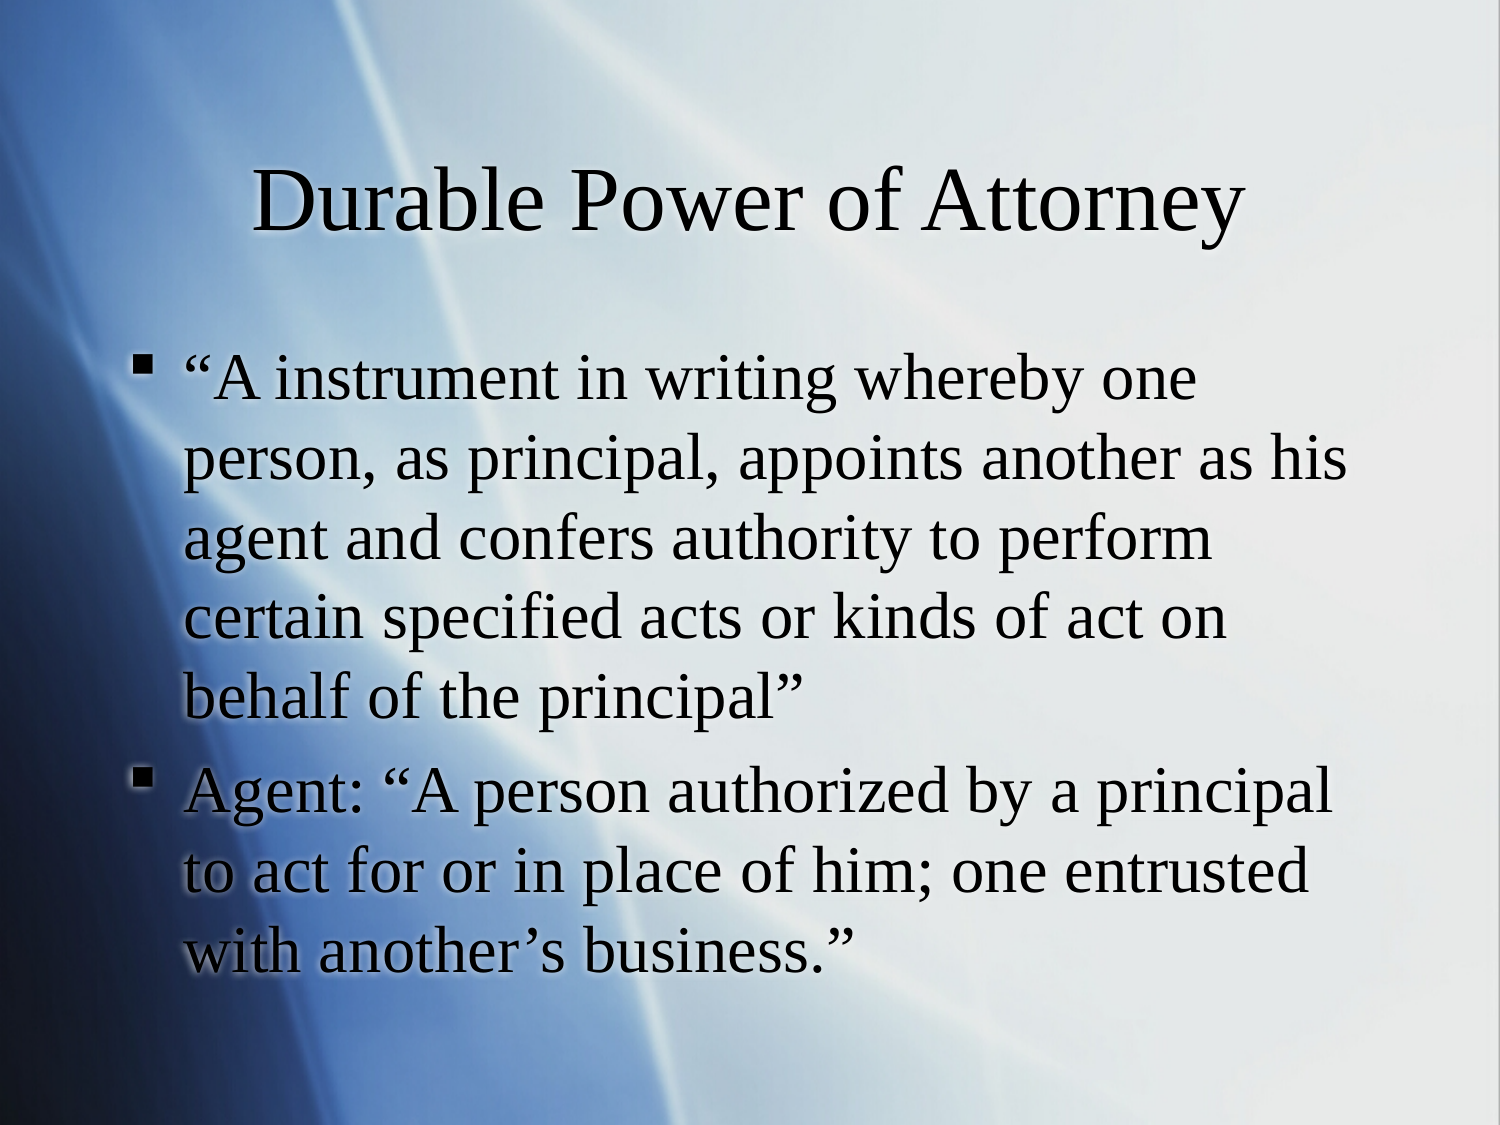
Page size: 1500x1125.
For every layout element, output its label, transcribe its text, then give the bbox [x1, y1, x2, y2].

picture [0, 0, 1500, 1125]
list “A instrument in writing whereby one person, as principal, appoints another as his agent and confers authority to perform certain specified acts or kinds of act on behalf of the principal” Agent: “A person authorized by a principal to act for or in place of him; one entrusted with another’s business.” [112, 324, 1388, 1000]
title Durable Power of Attorney [112, 99, 1388, 288]
